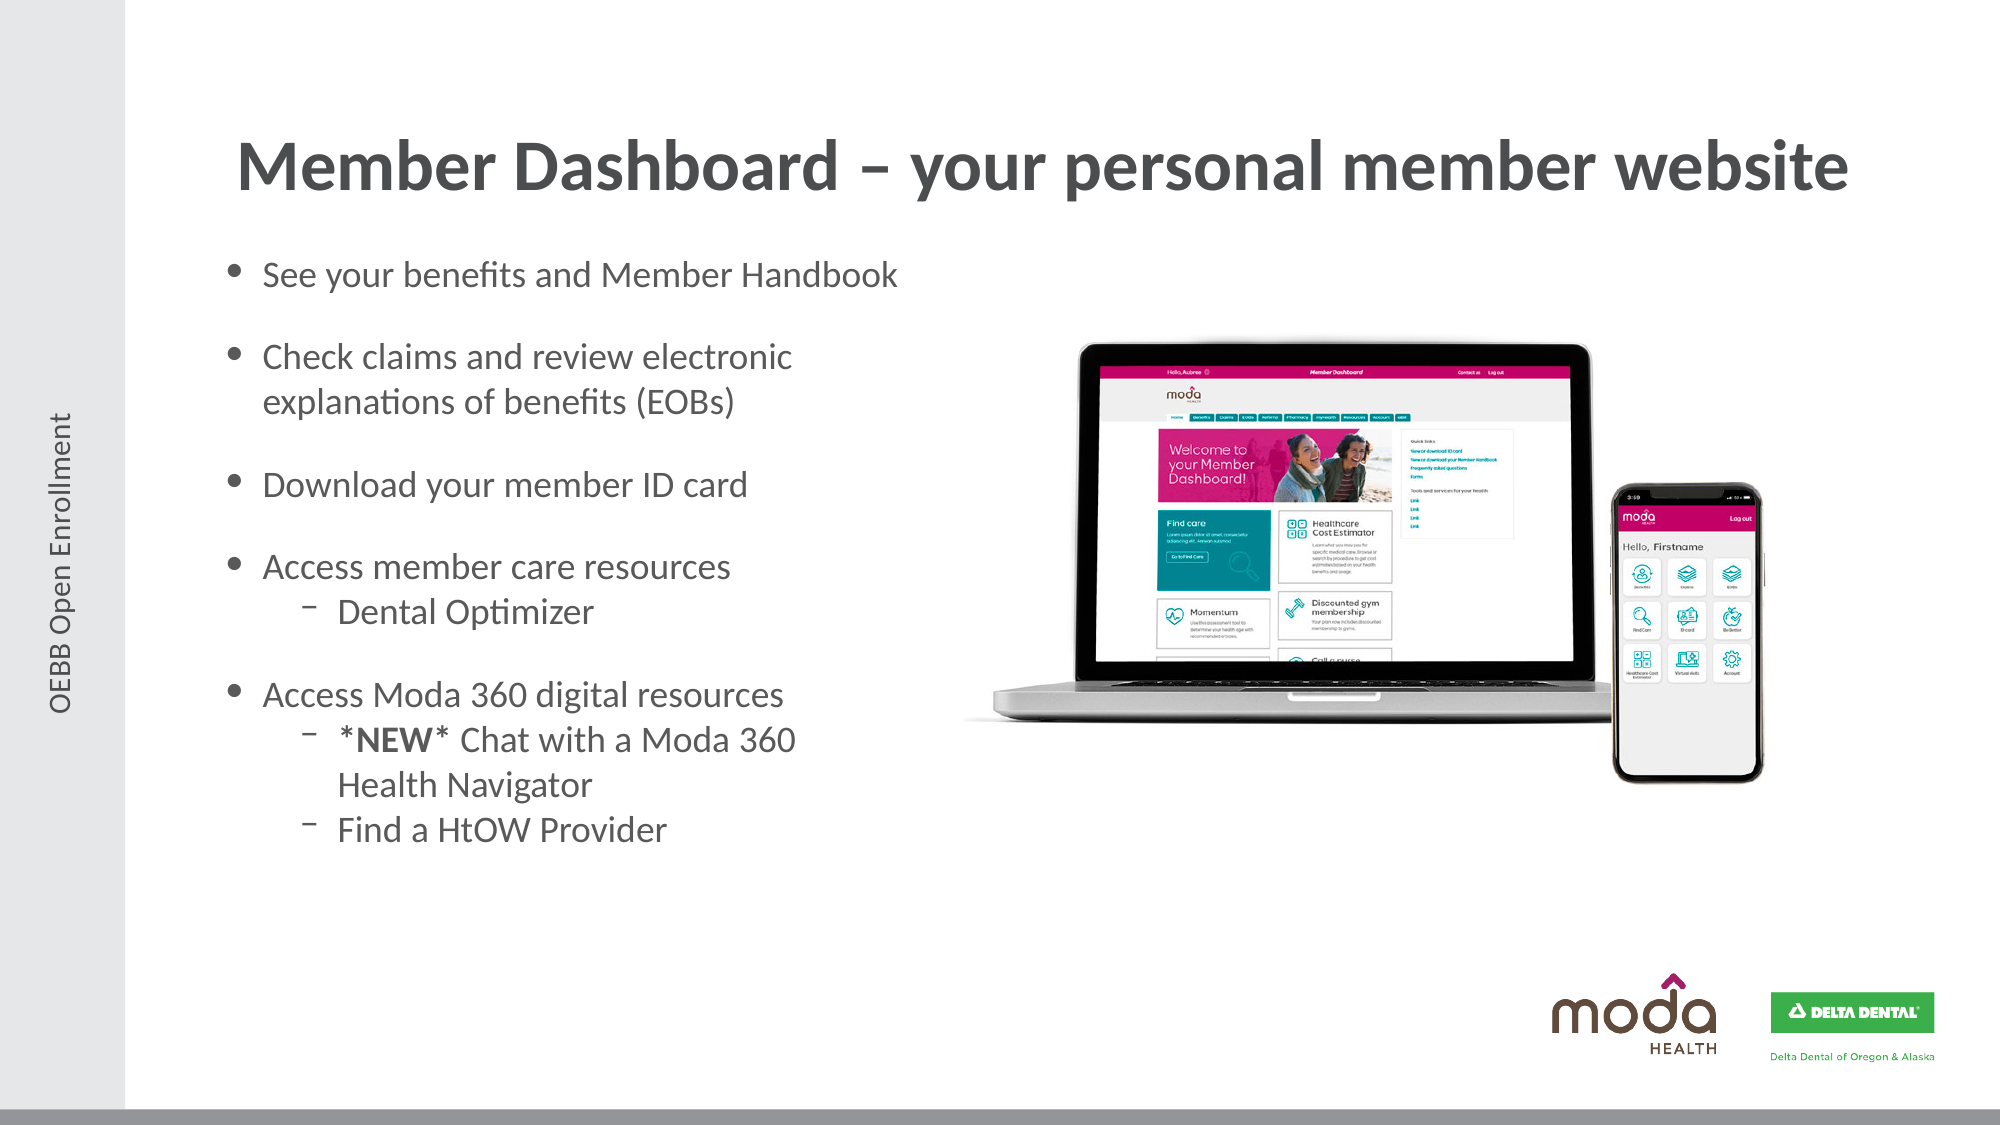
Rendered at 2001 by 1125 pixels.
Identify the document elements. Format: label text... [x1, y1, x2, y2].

picture [937, 303, 1826, 822]
picture [1552, 973, 1935, 1063]
list See your benefits and Member Handbook Check claims and review electronic explanations of benefits (EOBs) Download your member ID card Access member care resources Dental Optimizer Access Moda 360 digital resources *NEW* Chat with a Moda 360 Health Navigator Find a HtOW Provider [225, 249, 1113, 1025]
title Member Dashboard – your personal member website [236, 112, 1875, 210]
